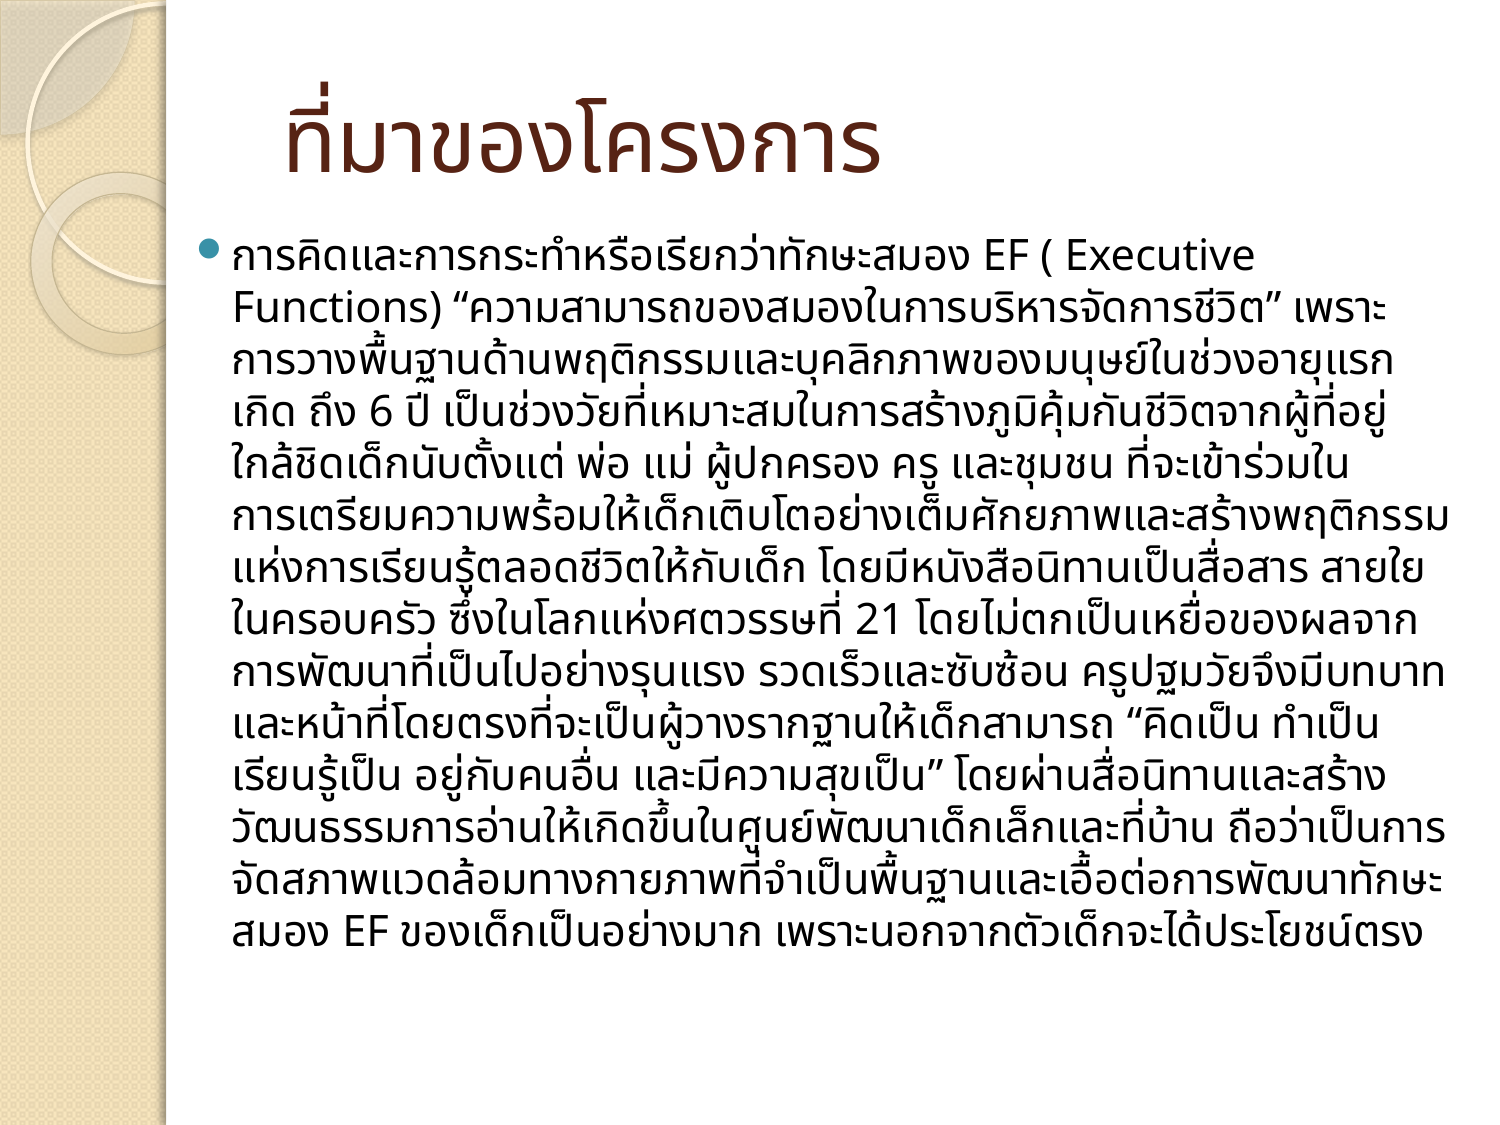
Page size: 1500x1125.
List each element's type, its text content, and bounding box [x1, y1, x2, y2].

list การคิดและการกระทำหรือเรียกว่าทักษะสมอง EF ( Executive Functions) “ความสามารถของสมองในการบริหารจัดการชีวิต” เพราะการวางพื้นฐานด้านพฤติกรรมและบุคลิกภาพของมนุษย์ในช่วงอายุแรกเกิด ถึง 6 ปี เป็นช่วงวัยที่เหมาะสมในการสร้างภูมิคุ้มกันชีวิตจากผู้ที่อยู่ใกล้ชิดเด็กนับตั้งแต่ พ่อ แม่ ผู้ปกครอง ครู และชุมชน ที่จะเข้าร่วมในการเตรียมความพร้อมให้เด็กเติบโตอย่างเต็มศักยภาพและสร้างพฤติกรรมแห่งการเรียนรู้ตลอดชีวิตให้กับเด็ก โดยมีหนังสือนิทานเป็นสื่อสาร สายใยในครอบครัว ซึ่งในโลกแห่งศตวรรษที่ 21 โดยไม่ตกเป็นเหยื่อของผลจากการพัฒนาที่เป็นไปอย่างรุนแรง รวดเร็วและซับซ้อน ครูปฐมวัยจึงมีบทบาทและหน้าที่โดยตรงที่จะเป็นผู้วางรากฐานให้เด็กสามารถ “คิดเป็น ทำเป็น เรียนรู้เป็น อยู่กับคนอื่น และมีความสุขเป็น” โดยผ่านสื่อนิทานและสร้างวัฒนธรรมการอ่านให้เกิดขึ้นในศูนย์พัฒนาเด็กเล็กและที่บ้าน ถือว่าเป็นการจัดสภาพแวดล้อมทางกายภาพที่จำเป็นพื้นฐานและเอื้อต่อการพัฒนาทักษะสมอง EF ของเด็กเป็นอย่างมาก เพราะนอกจากตัวเด็กจะได้ประโยชน์ตรง [171, 219, 1466, 1025]
title ที่มาของโครงการ [267, 42, 1498, 231]
